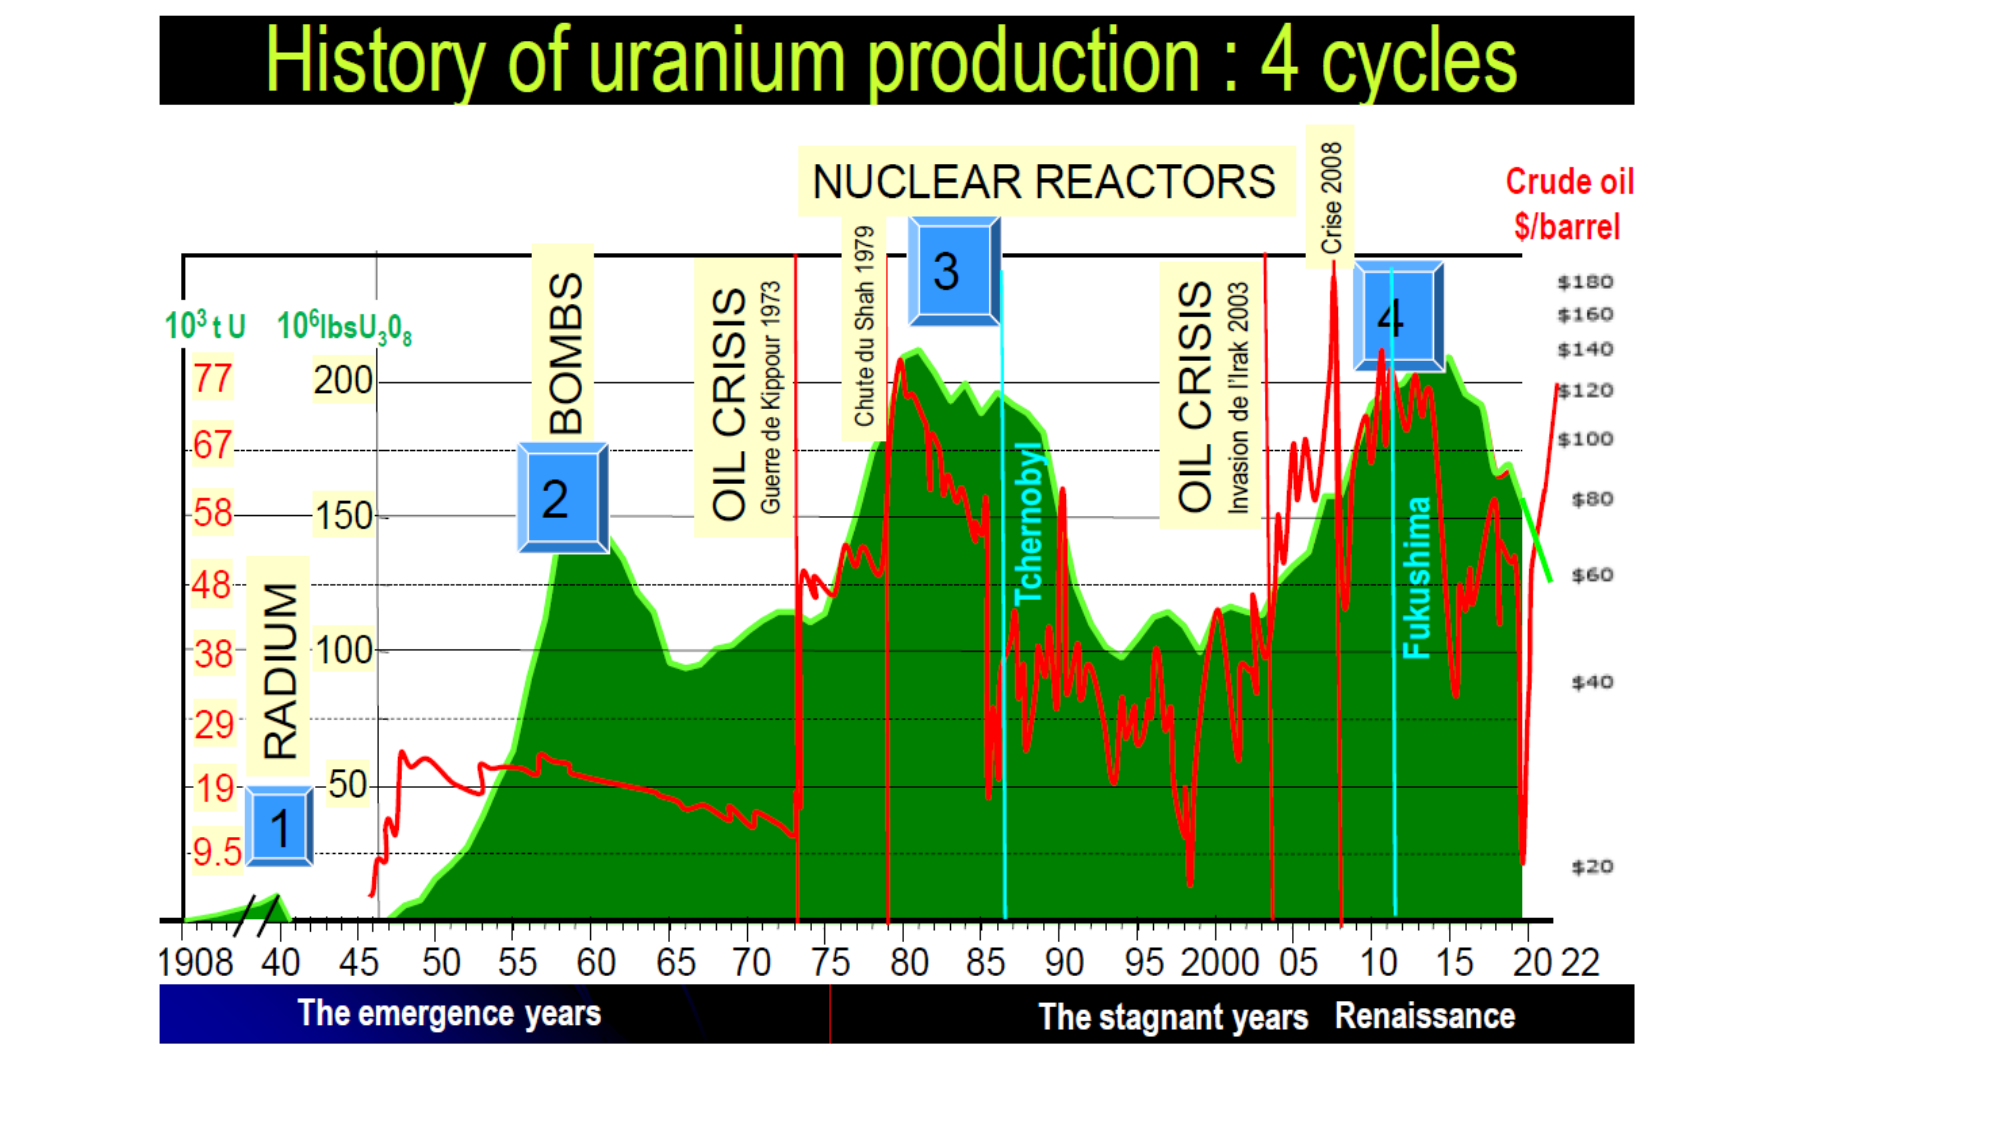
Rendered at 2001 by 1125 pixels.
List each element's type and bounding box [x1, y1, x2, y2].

picture [128, 2, 1699, 1049]
